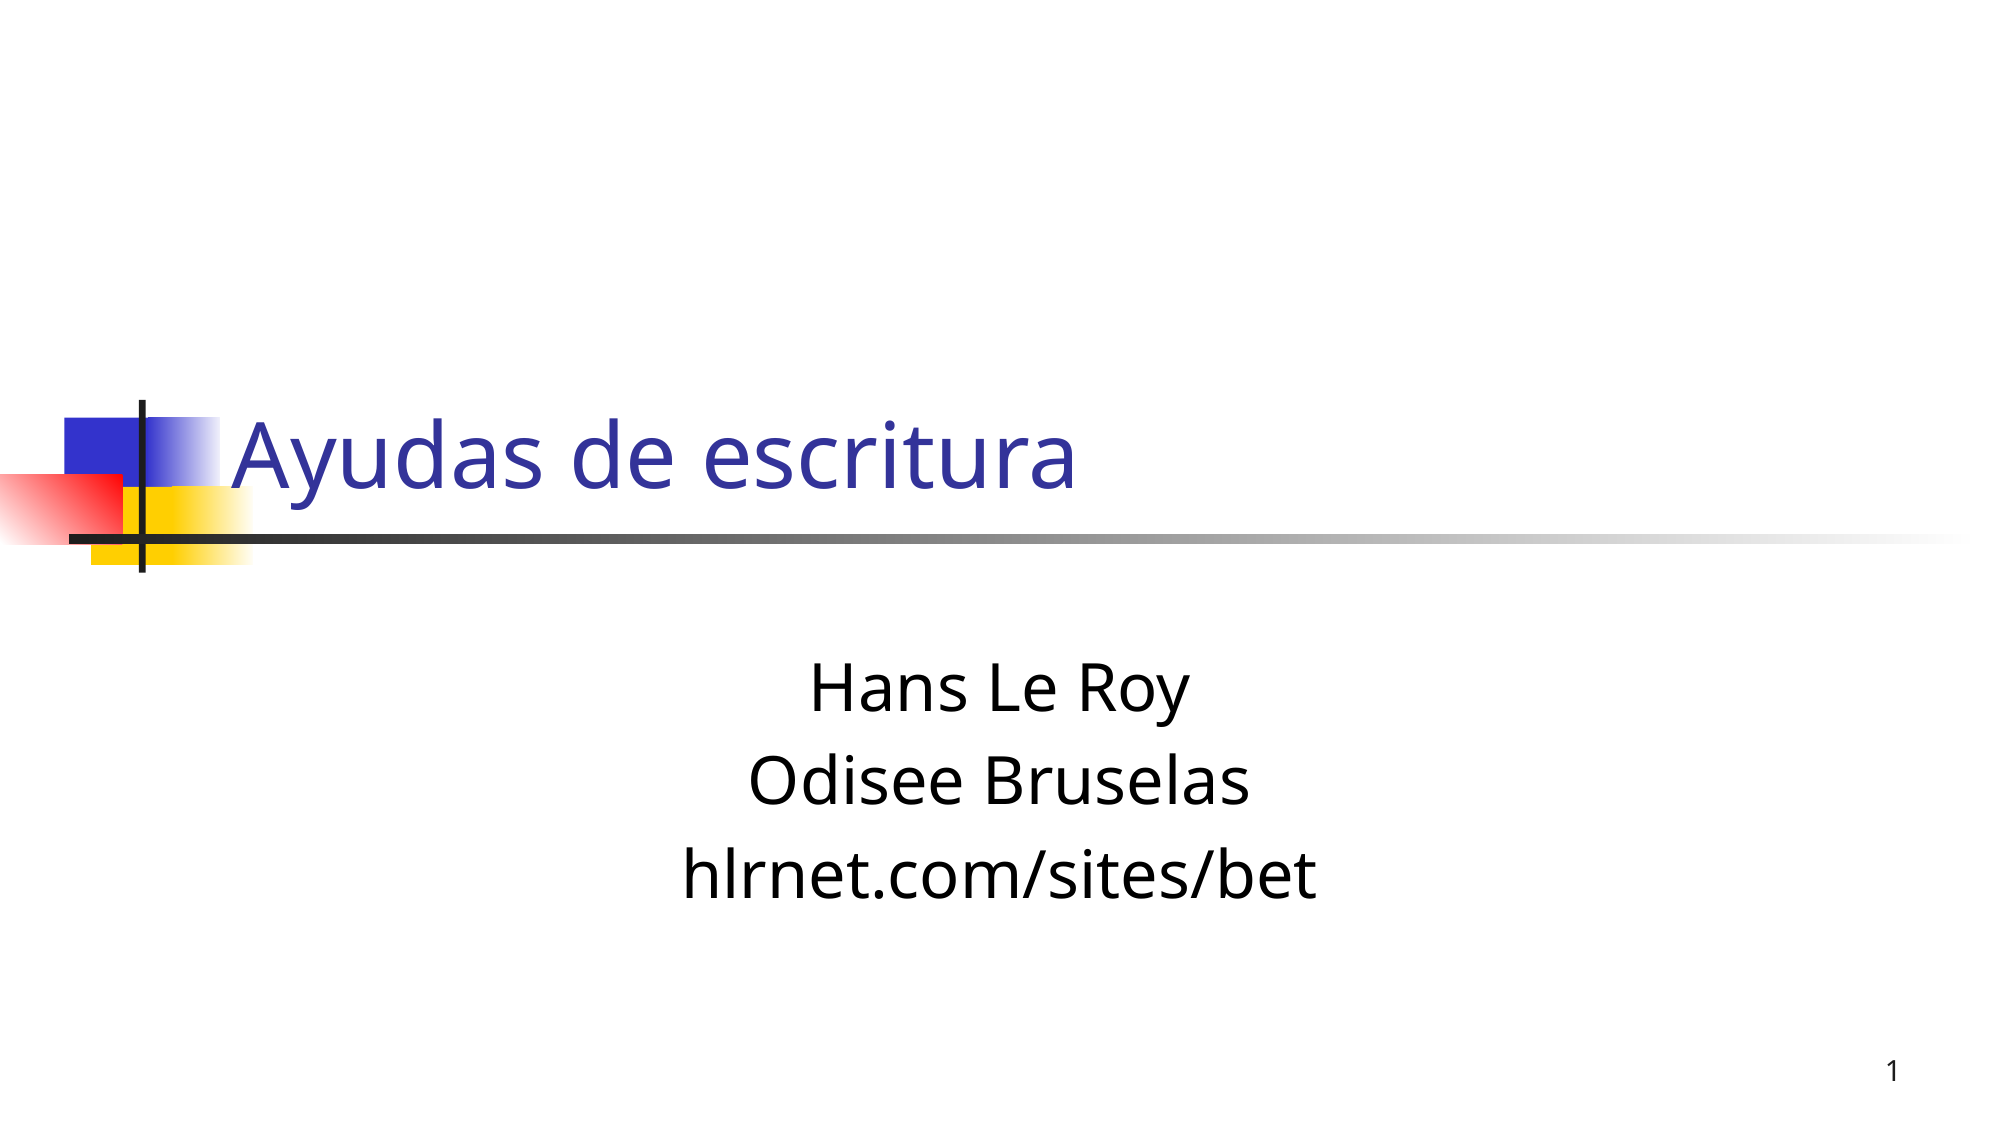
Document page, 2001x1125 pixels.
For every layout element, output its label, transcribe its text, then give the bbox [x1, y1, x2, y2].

slide_number 1 [1499, 1024, 1917, 1101]
subtitle Hans Le Roy Odisee Bruselas hlrnet.com/sites/bet [299, 637, 1701, 926]
title Ayudas de escritura [216, 274, 1917, 516]
